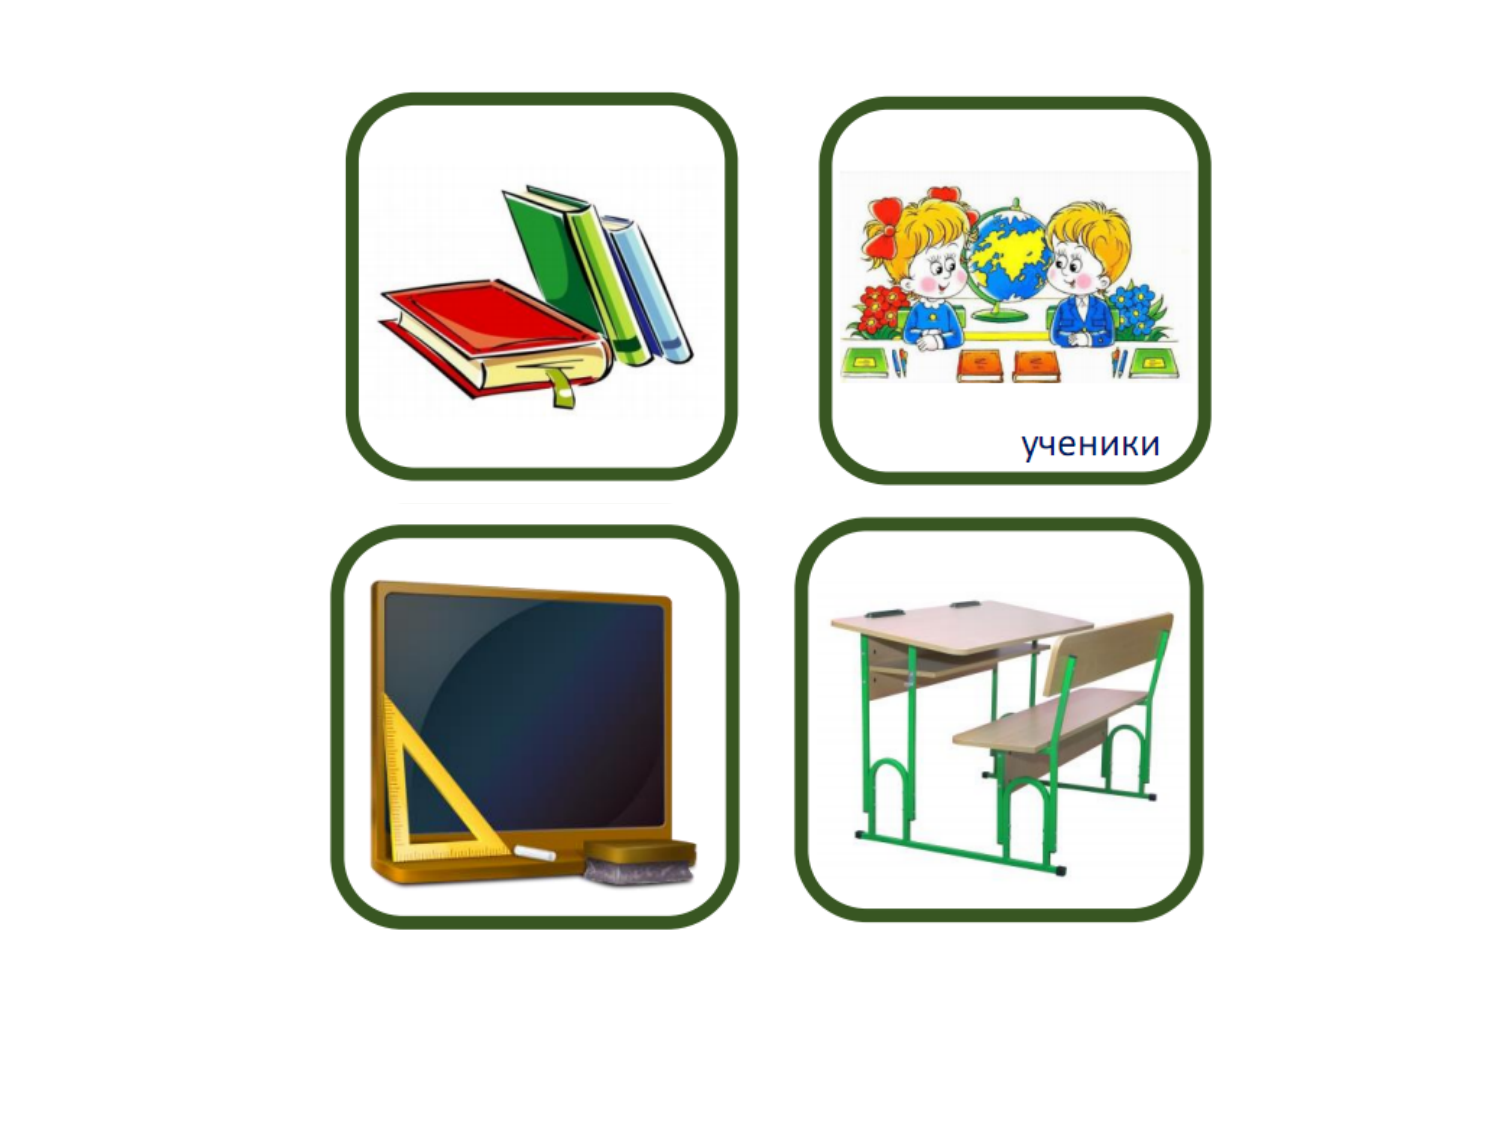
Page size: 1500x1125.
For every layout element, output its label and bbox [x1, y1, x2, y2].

picture [324, 88, 1236, 500]
picture [312, 503, 1217, 933]
